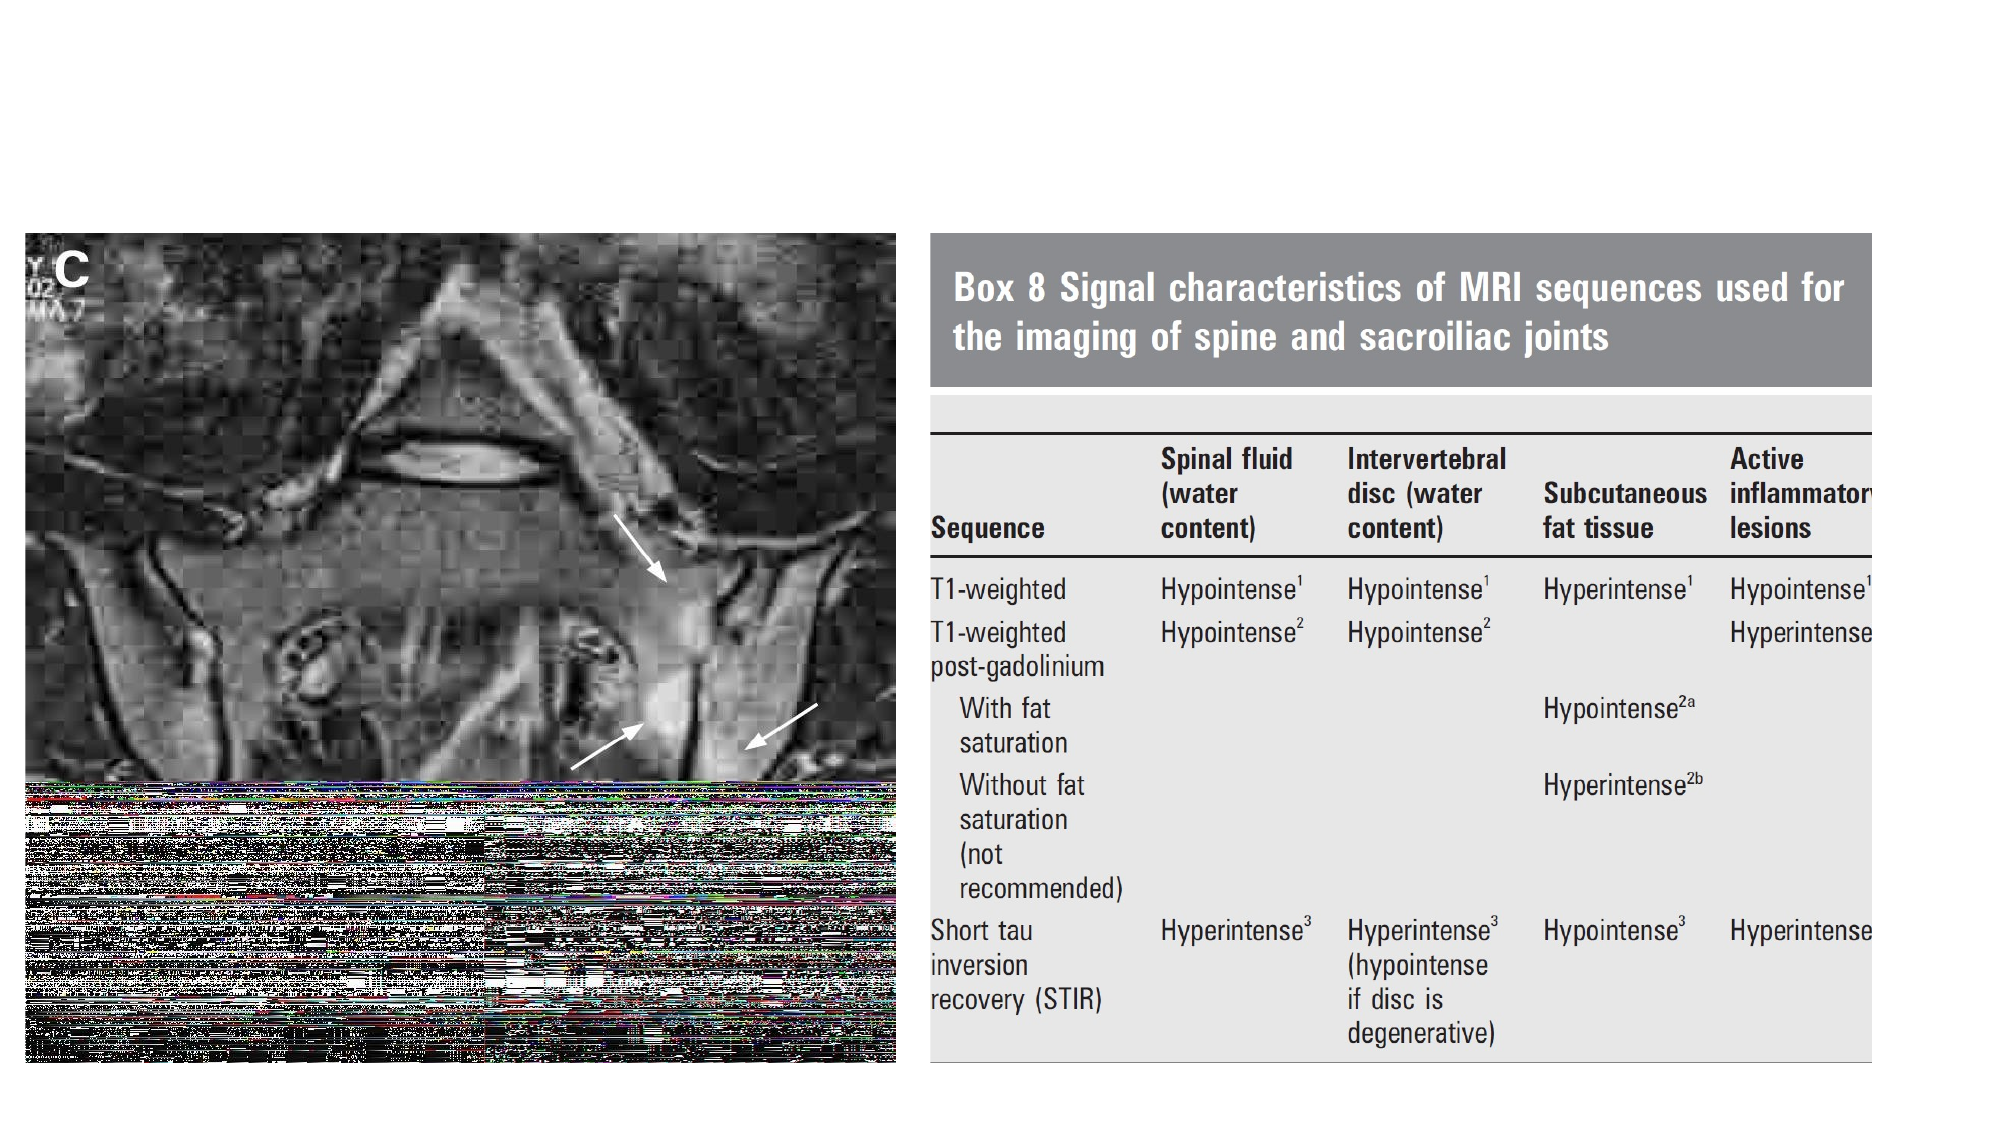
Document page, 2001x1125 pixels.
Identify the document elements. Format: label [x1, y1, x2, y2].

text_box [930, 233, 1872, 1064]
text_box [25, 233, 896, 1064]
